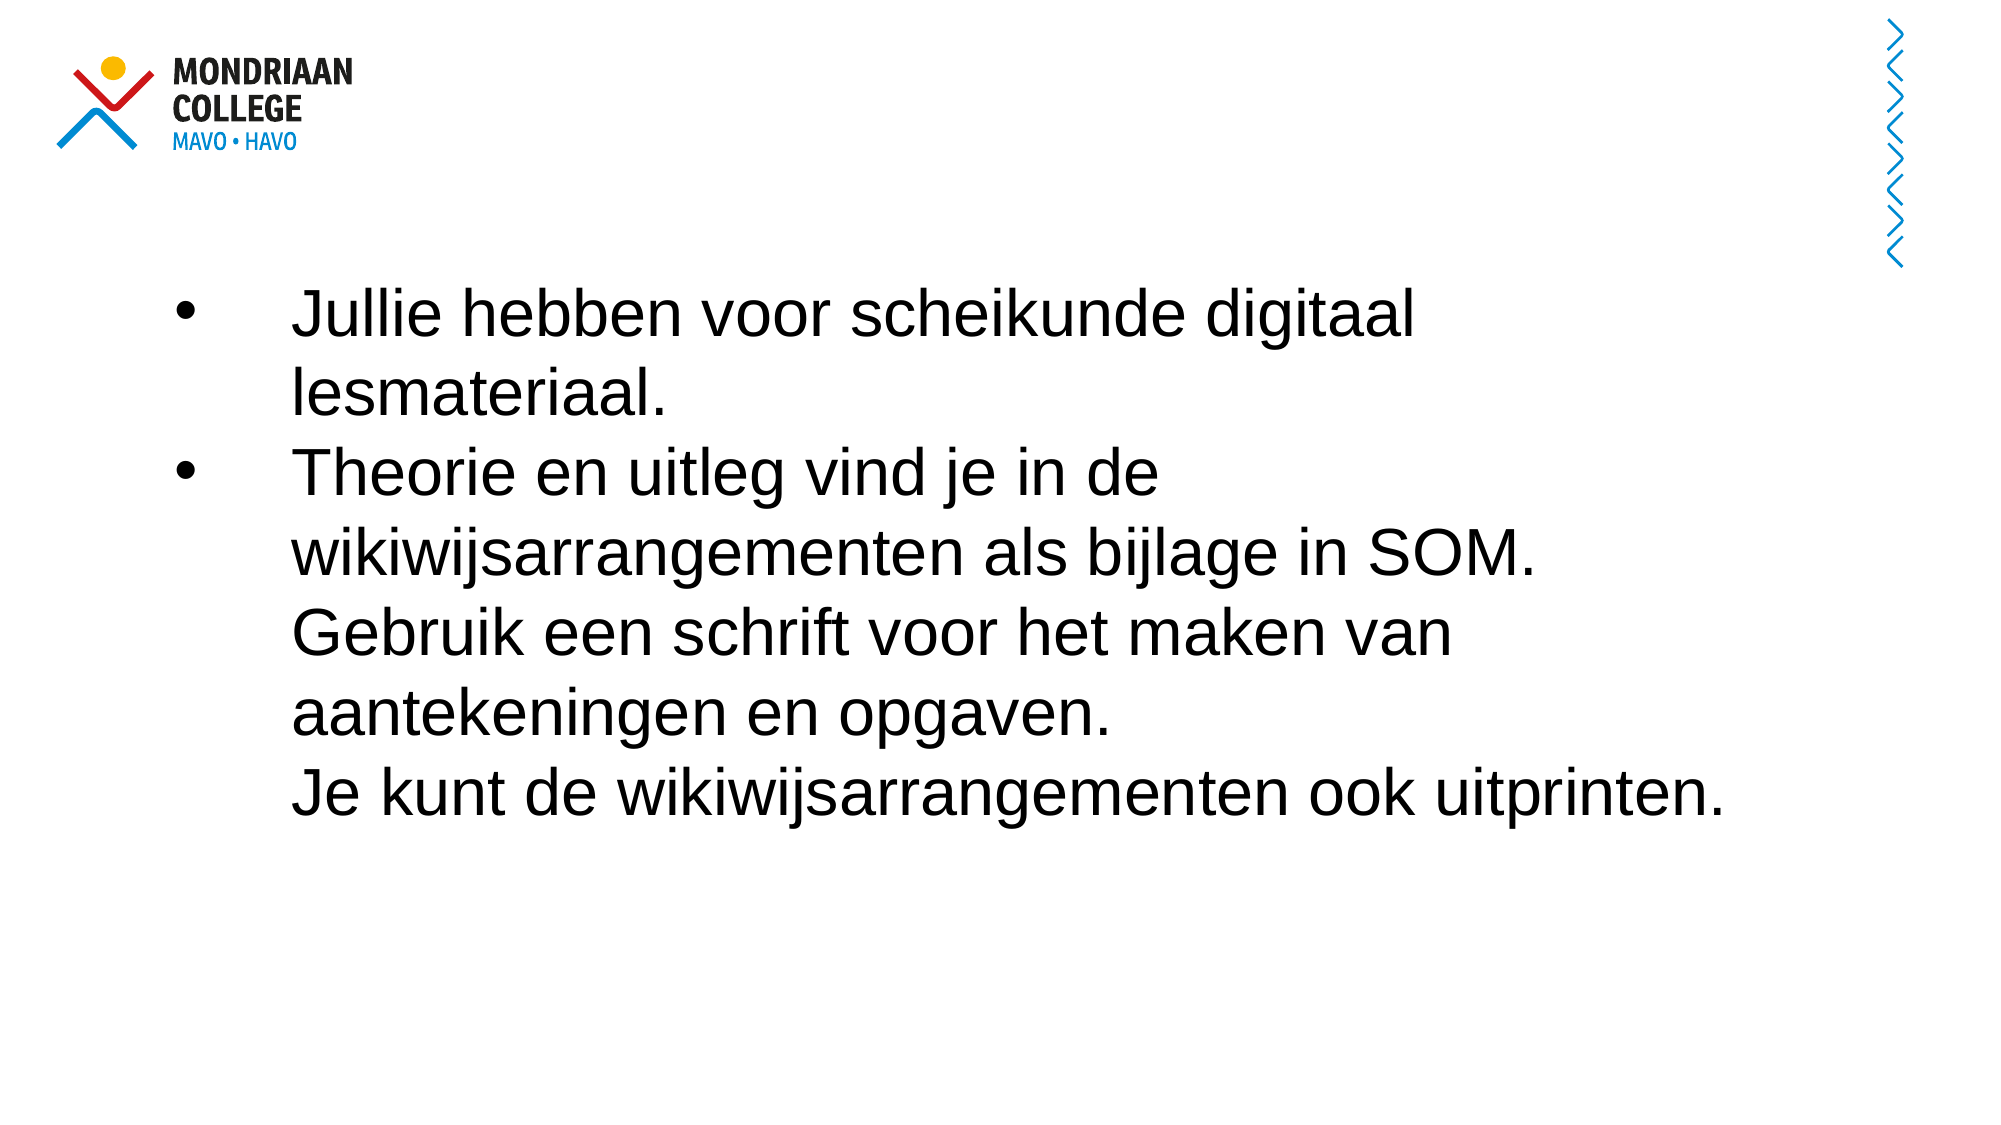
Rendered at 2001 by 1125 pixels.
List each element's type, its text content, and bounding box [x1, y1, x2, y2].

list Jullie hebben voor scheikunde digitaal lesmateriaal. Theorie en uitleg vind je in de wikiwijsarrangementen als bijlage in SOM. Gebruik een schrift voor het maken van aantekeningen en opgaven. Je kunt de wikiwijsarrangementen ook uitprinten. [159, 261, 1826, 1039]
